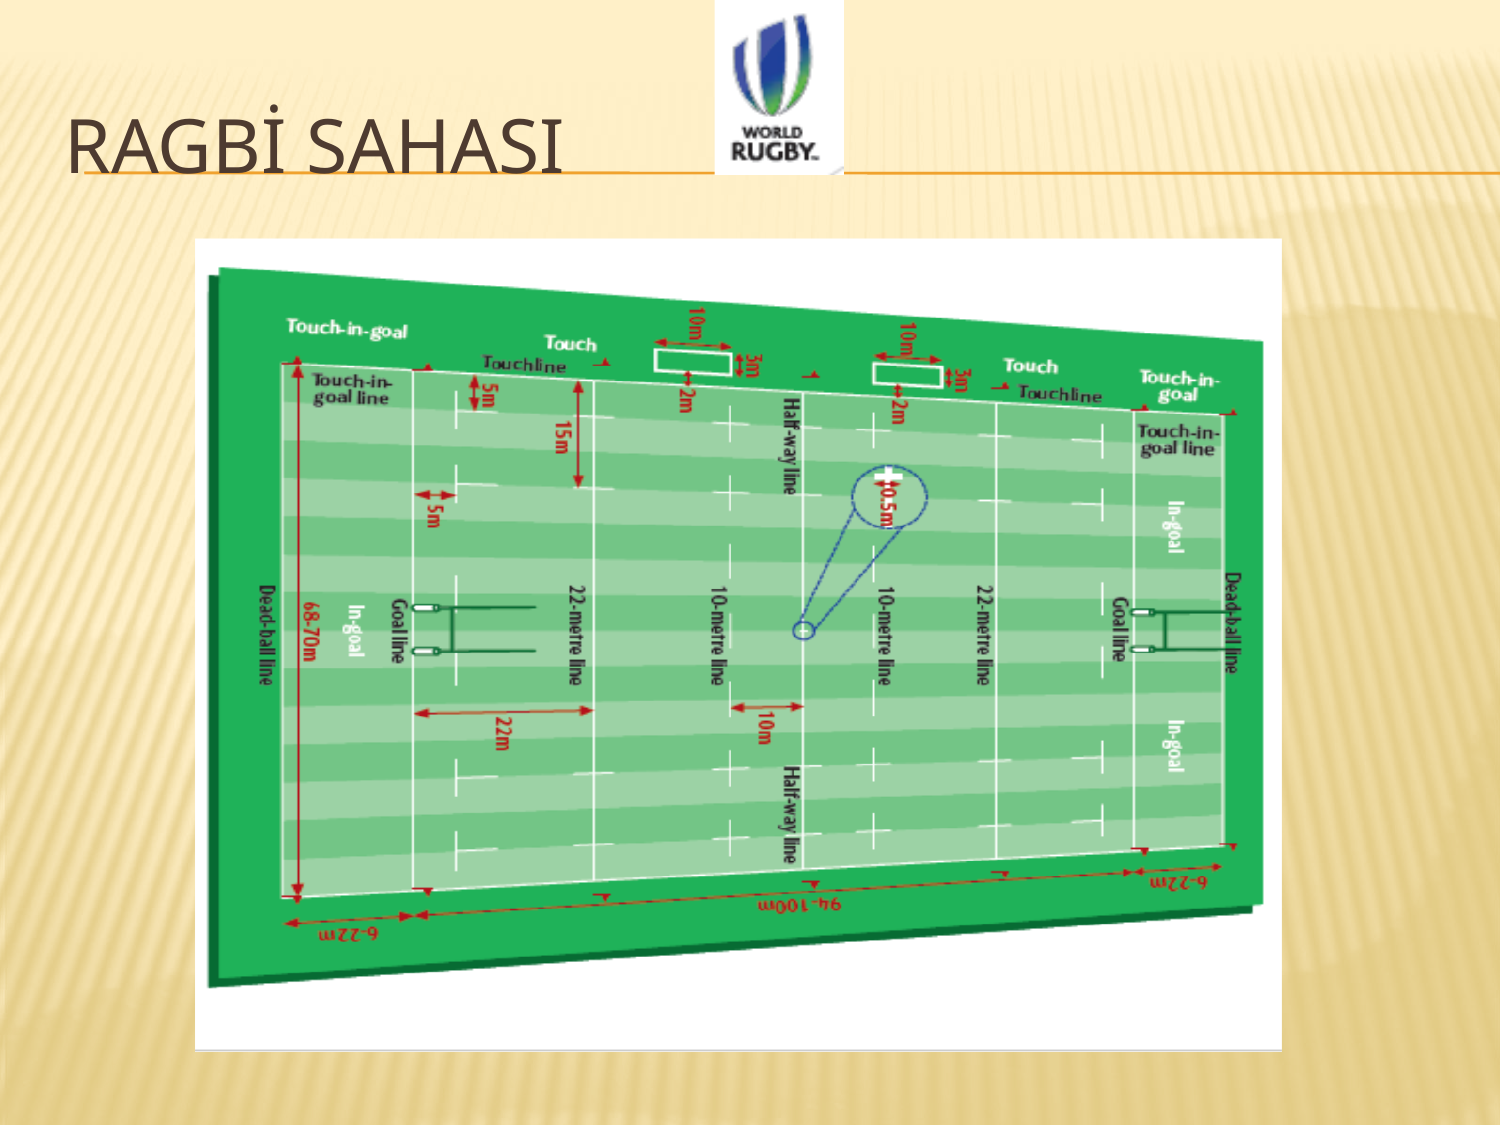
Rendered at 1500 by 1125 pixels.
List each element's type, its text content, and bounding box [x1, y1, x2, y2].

title Ragbİ SAhasI [854, 75, 1475, 213]
title Ragbİ SAhasI [50, 75, 704, 213]
picture [1146, 239, 1281, 1051]
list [331, 101, 1145, 1125]
picture [714, 0, 845, 175]
picture [196, 239, 329, 1051]
